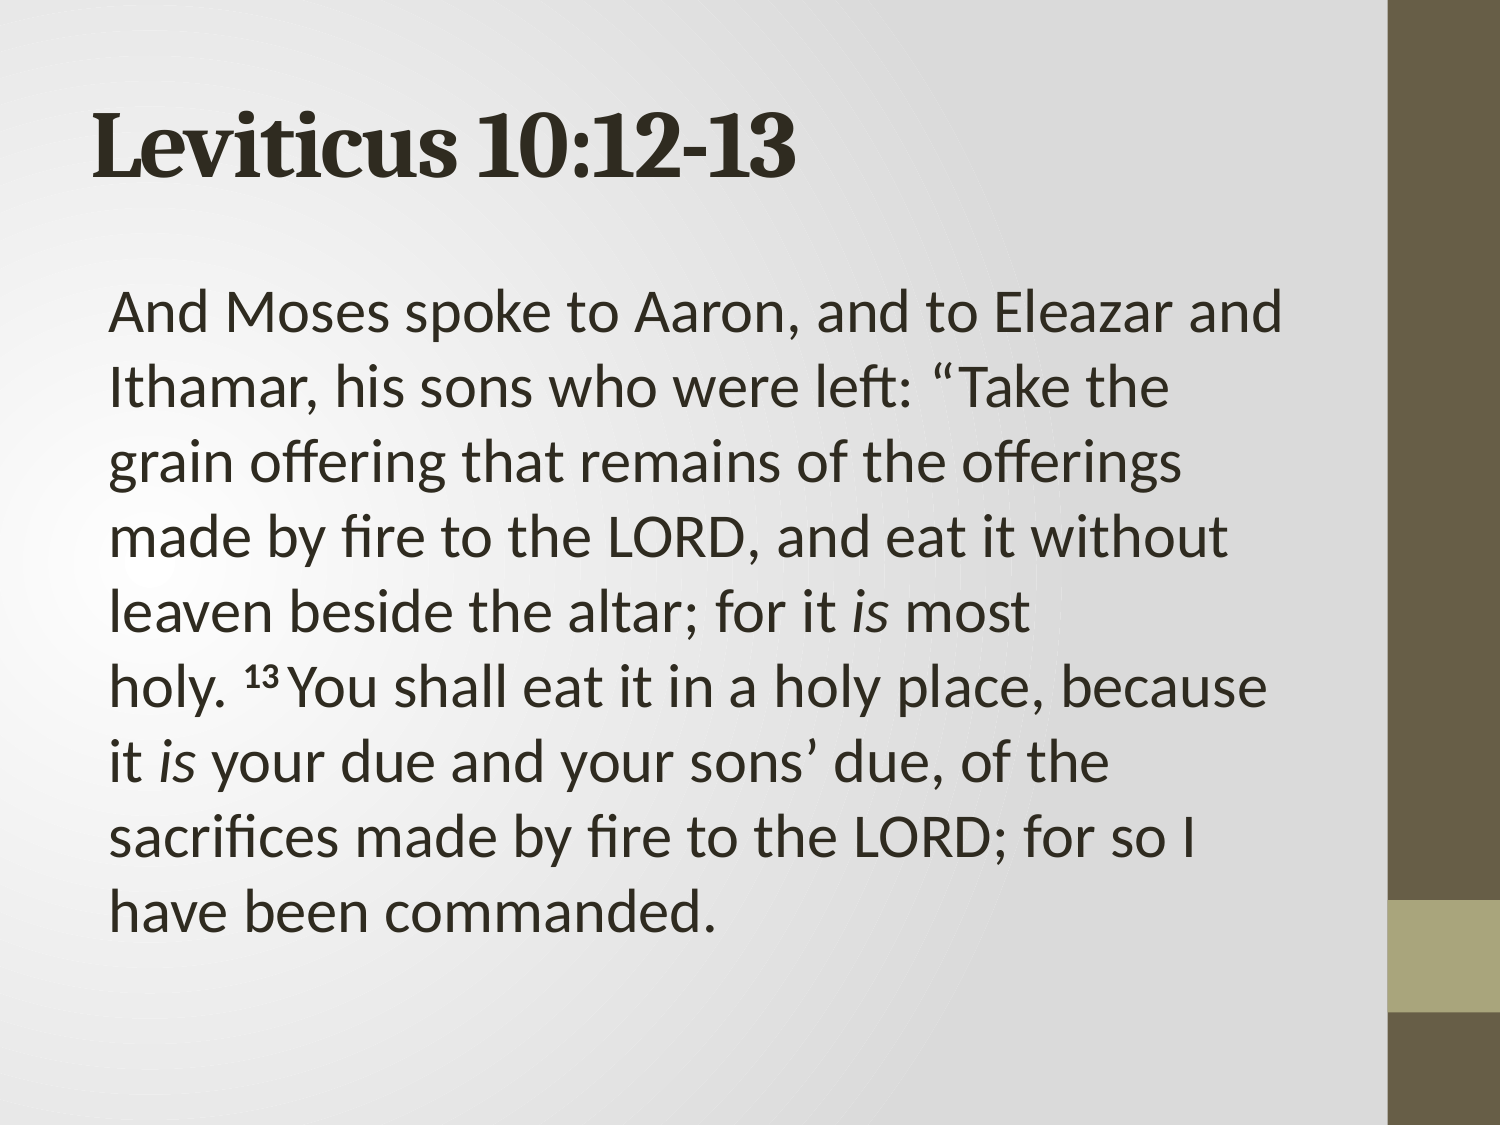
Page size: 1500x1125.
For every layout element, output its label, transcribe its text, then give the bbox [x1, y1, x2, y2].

list And Moses spoke to Aaron, and to Eleazar and Ithamar, his sons who were left: “Take the grain offering that remains of the offerings made by fire to the Lord, and eat it without leaven beside the altar; for it is most holy. 13 You shall eat it in a holy place, because it is your due and your sons’ due, of the sacrifices made by fire to the Lord; for so I have been commanded. [75, 262, 1325, 1050]
title Leviticus 10:12-13 [75, 45, 1325, 233]
